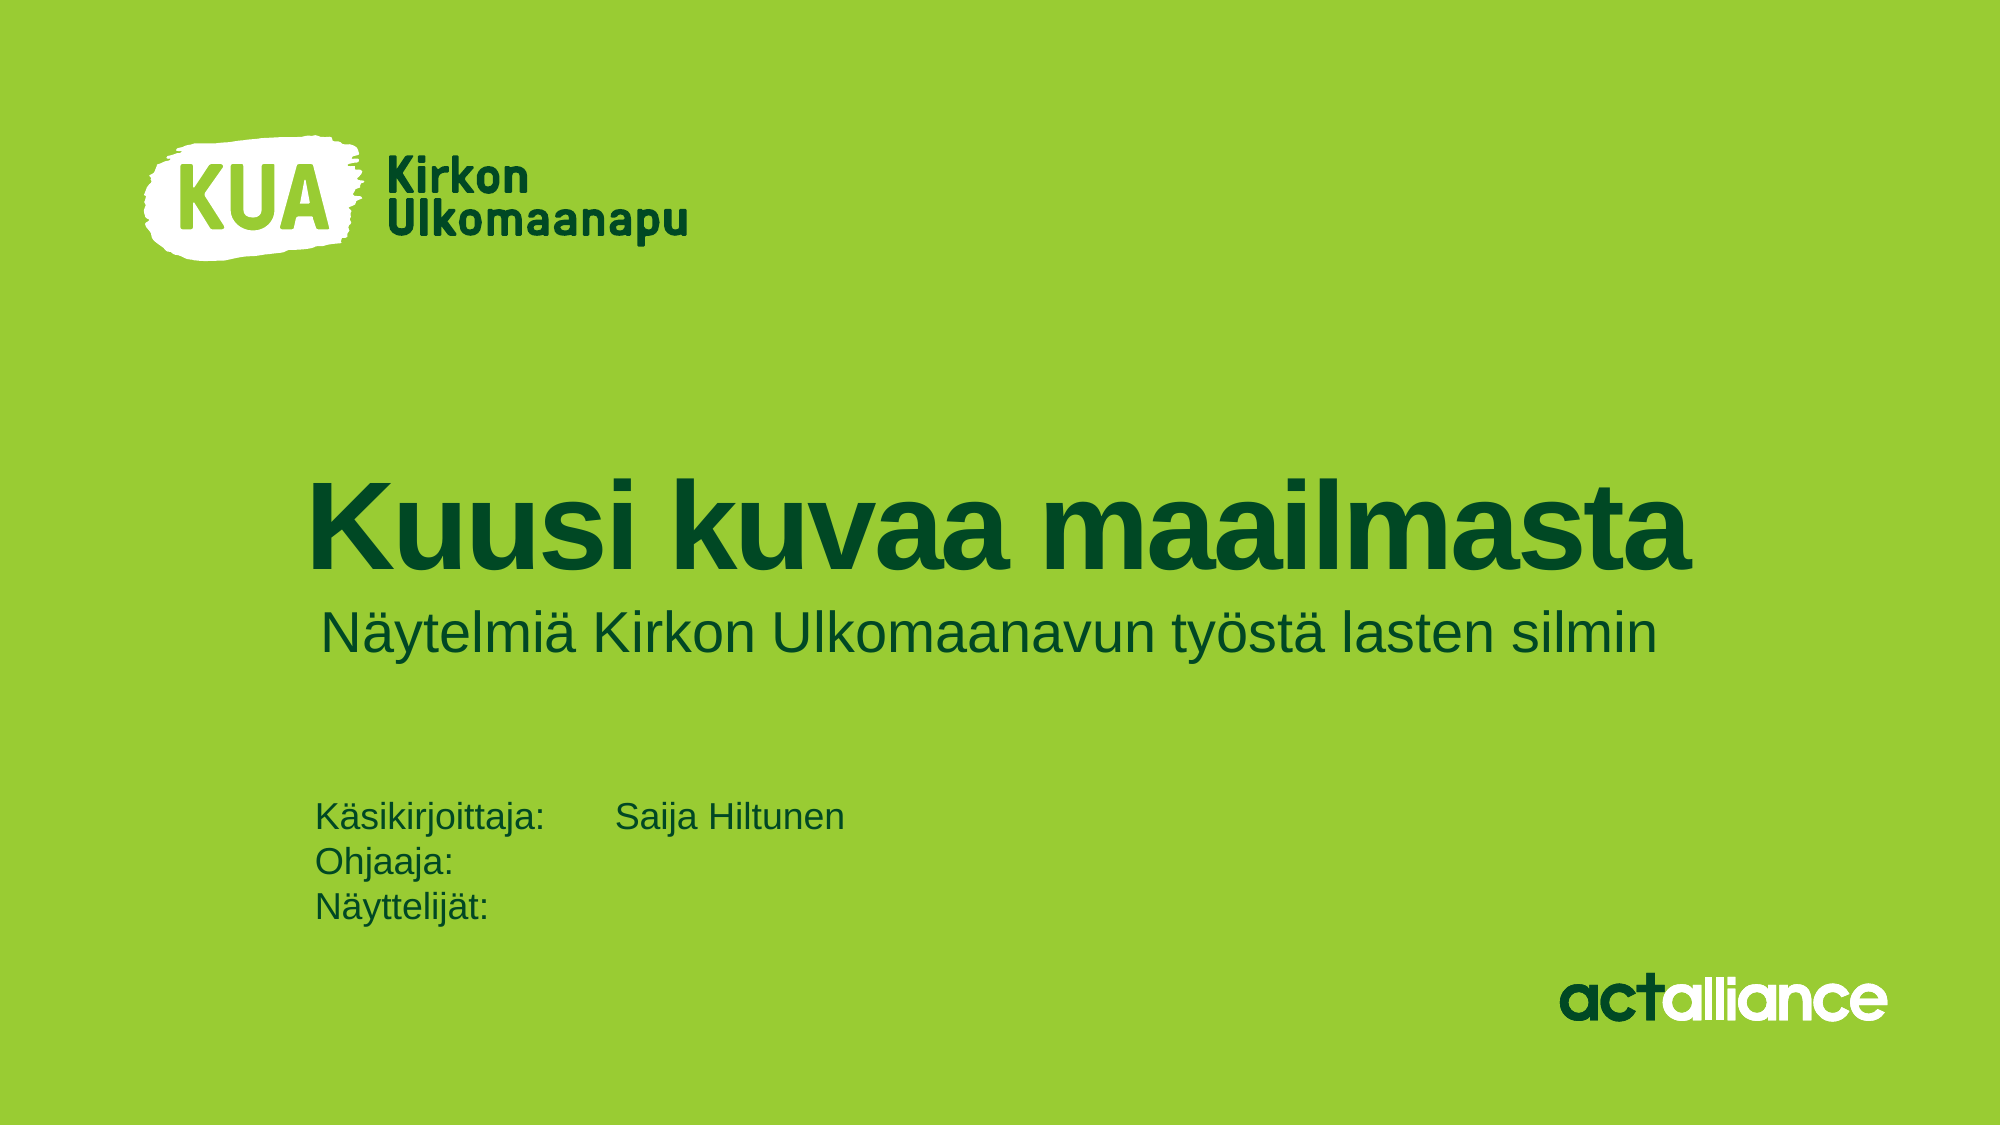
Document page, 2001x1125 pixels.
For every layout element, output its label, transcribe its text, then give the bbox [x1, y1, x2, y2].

text_box Käsikirjoittaja: Saija Hiltunen Ohjaaja: Näyttelijät: [300, 784, 1719, 935]
title Kuusi kuvaa maailmasta [170, 242, 1826, 587]
subtitle Näytelmiä Kirkon Ulkomaanavun työstä lasten silmin [161, 587, 1836, 672]
